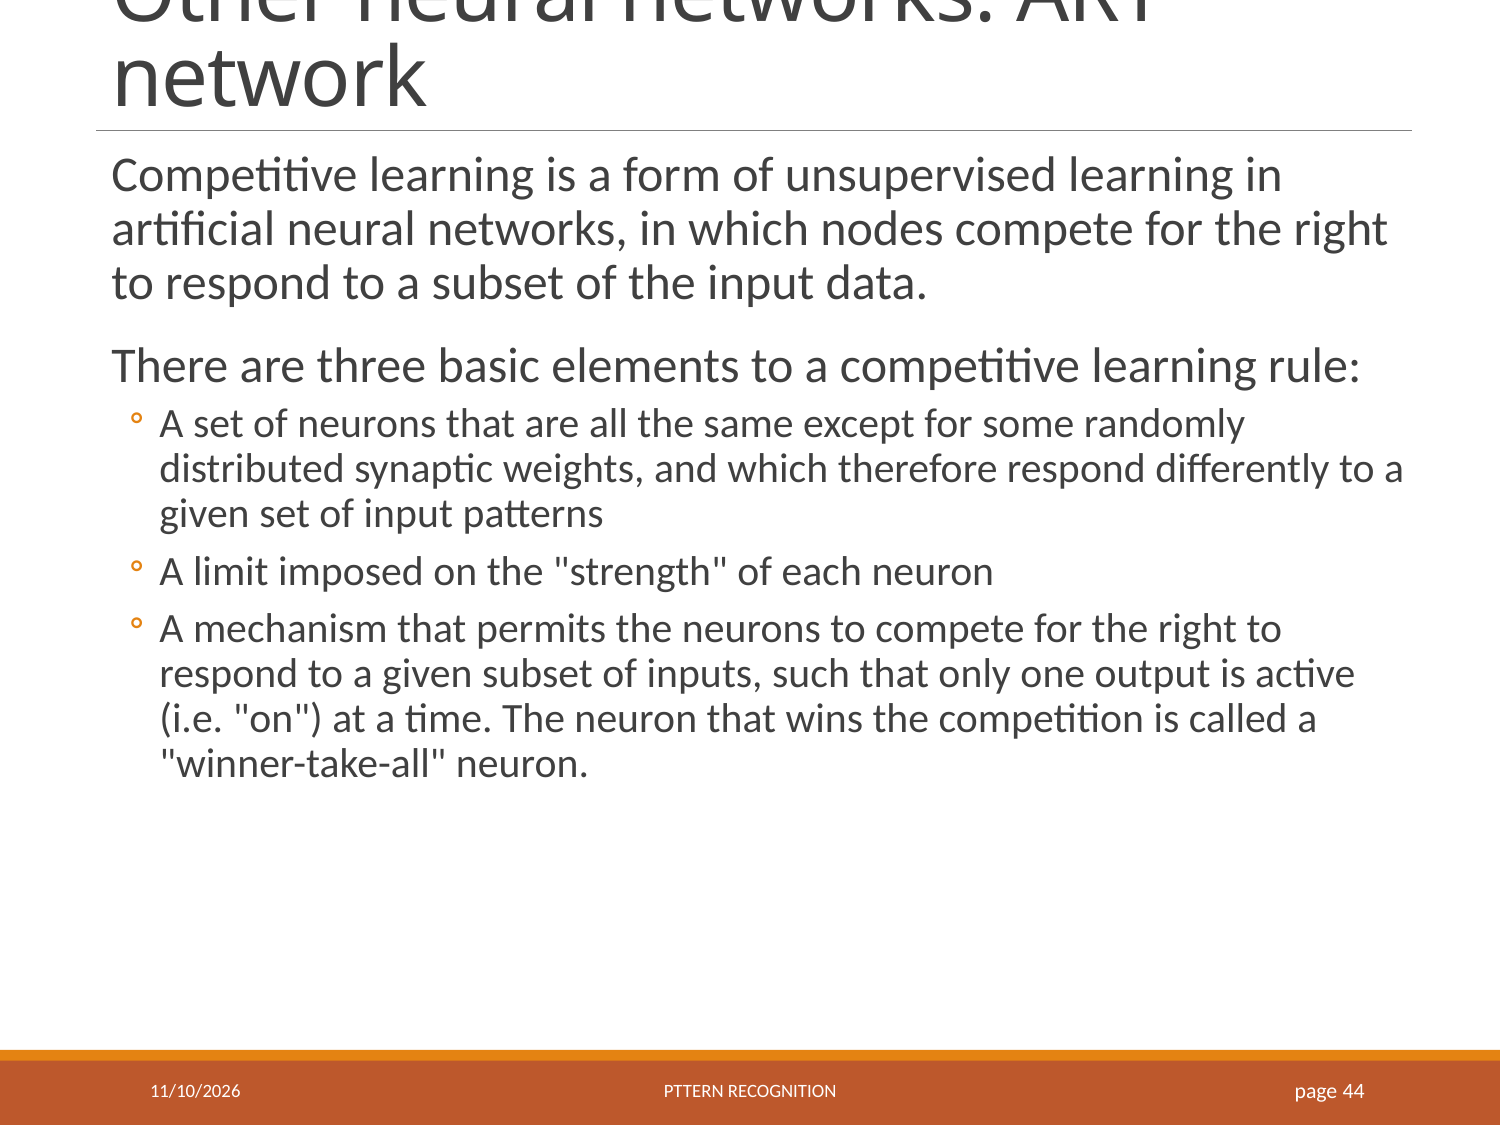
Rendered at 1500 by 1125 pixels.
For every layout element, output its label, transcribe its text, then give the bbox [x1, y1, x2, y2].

footer Pttern recognition [453, 1059, 1047, 1120]
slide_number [135, 1059, 440, 1120]
title Other neural networks: ART network [96, 19, 1413, 131]
list Competitive learning is a form of unsupervised learning in artificial neural networks, in which nodes compete for the right to respond to a subset of the input data. There are three basic elements to a competitive learning rule: A set of neurons that are all the same except for some randomly distributed synaptic weights, and which therefore respond differently to a given set of input patterns A limit imposed on the "strength" of each neuron A mechanism that permits the neurons to compete for the right to respond to a given subset of inputs, such that only one output is active (i.e. "on") at a time. The neuron that wins the competition is called a "winner-take-all" neuron. [96, 140, 1413, 1034]
slide_number page 44 [1218, 1059, 1380, 1120]
